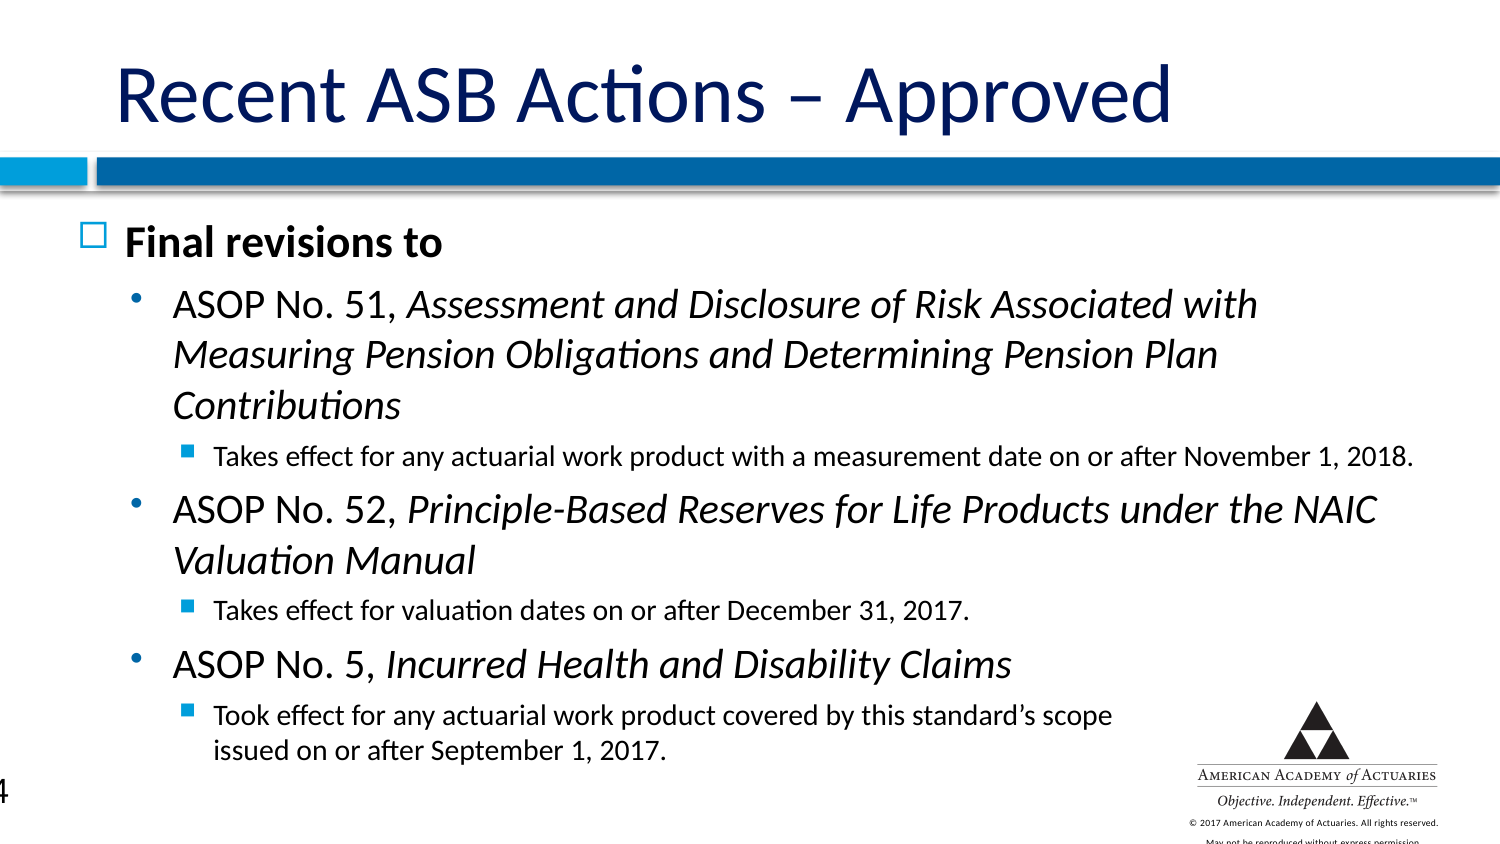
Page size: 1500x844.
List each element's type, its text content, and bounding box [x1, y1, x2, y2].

title Recent ASB Actions – Approved [100, 28, 1438, 150]
list Final revisions to ASOP No. 51, Assessment and Disclosure of Risk Associated with Measuring Pension Obligations and Determining Pension Plan Contributions Takes effect for any actuarial work product with a measurement date on or after November 1, 2018. ASOP No. 52, Principle-Based Reserves for Life Products under the NAIC Valuation Manual Takes effect for valuation dates on or after December 31, 2017. ASOP No. 5, Incurred Health and Disability Claims Took effect for any actuarial work product covered by this standard’s scope issued on or after September 1, 2017. [62, 205, 1438, 804]
